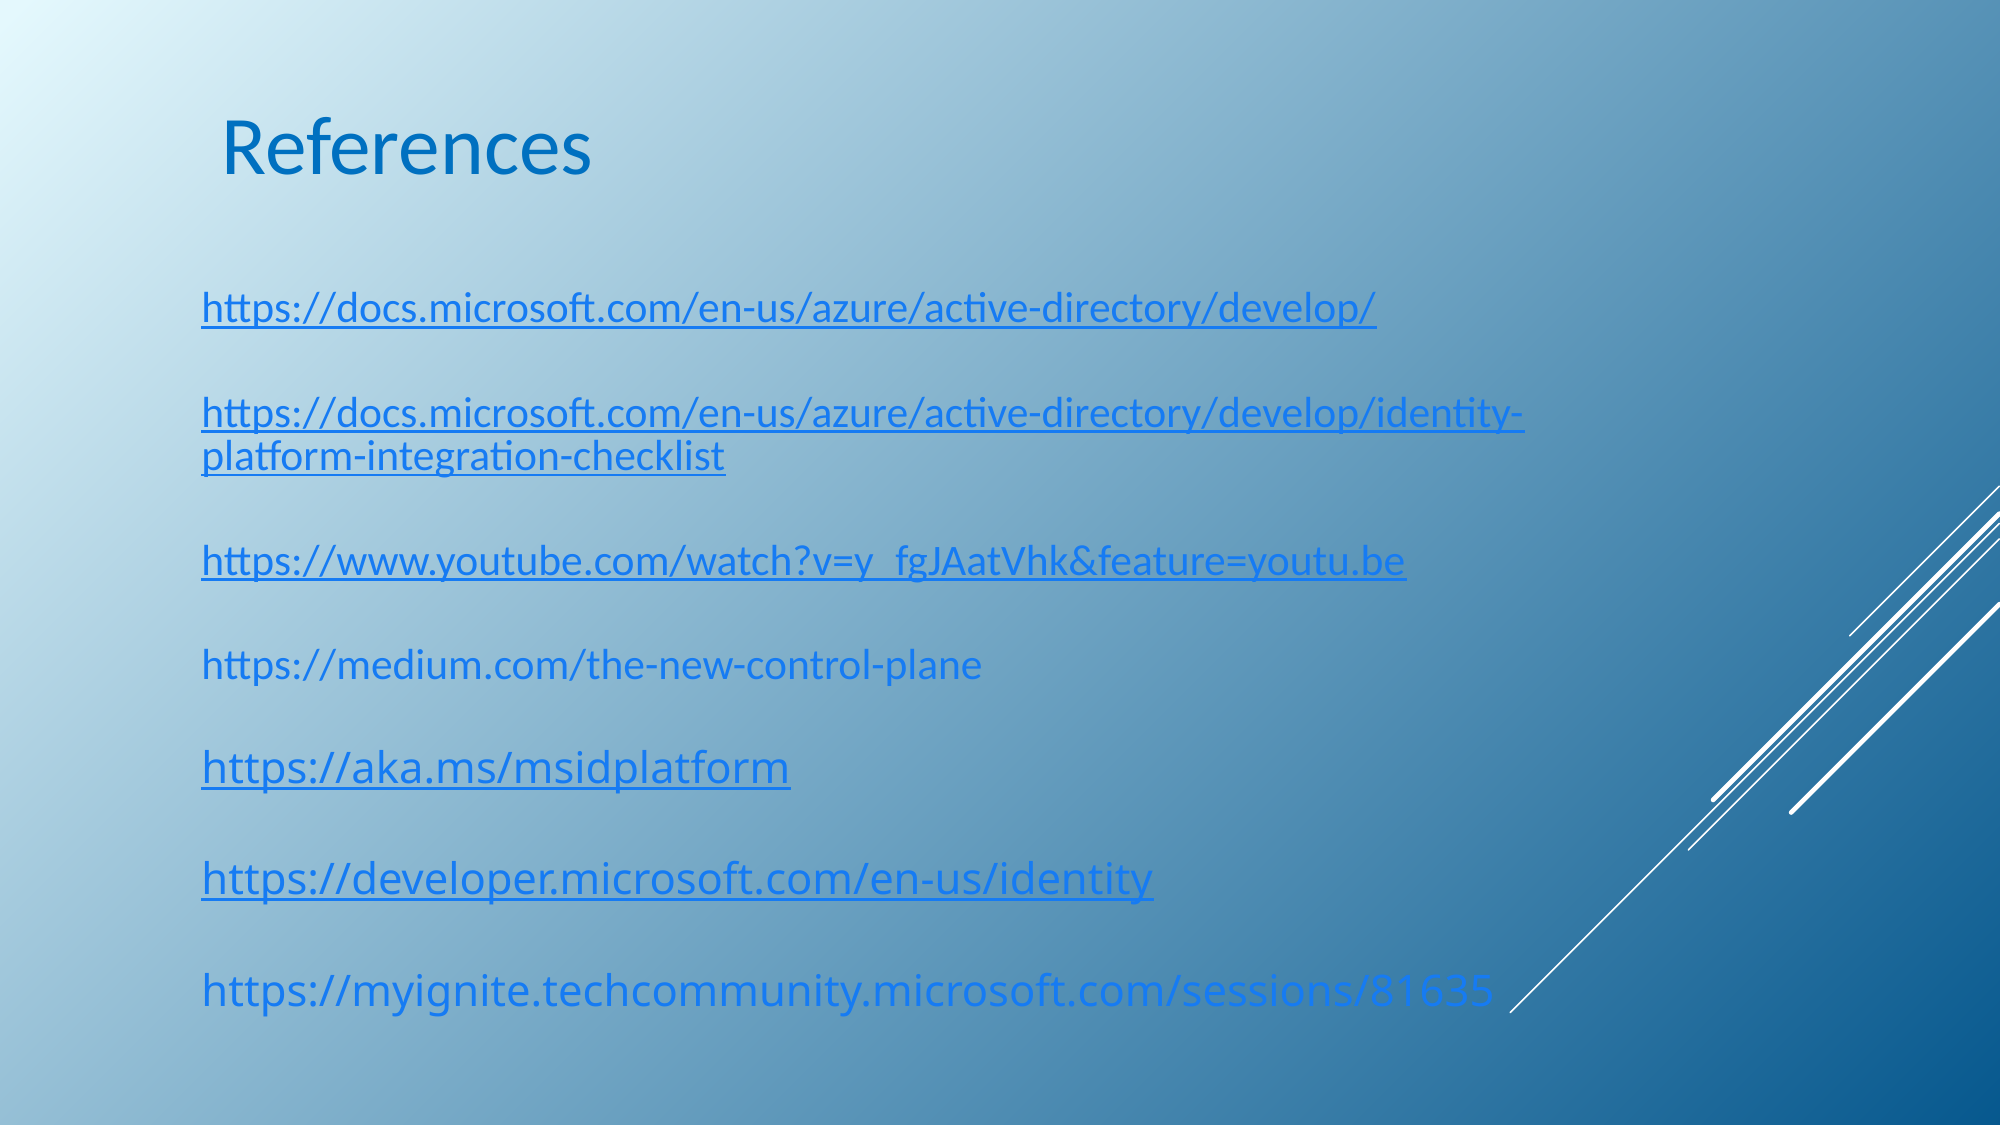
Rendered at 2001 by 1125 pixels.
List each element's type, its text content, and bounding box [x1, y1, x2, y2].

title References [206, 63, 1582, 218]
text_box https://docs.microsoft.com/en-us/azure/active-directory/develop/ https://docs.microsoft.com/en-us/azure/active-directory/develop/identity-platform-integration-checklist https://www.youtube.com/watch?v=y_fgJAatVhk&feature=youtu.be https://medium.com/the-new-control-plane https://aka.ms/msidplatform https://developer.microsoft.com/en-us/identity https://myignite.techcommunity.microsoft.com/sessions/81635 [186, 271, 1562, 983]
text_box [206, 218, 1582, 373]
